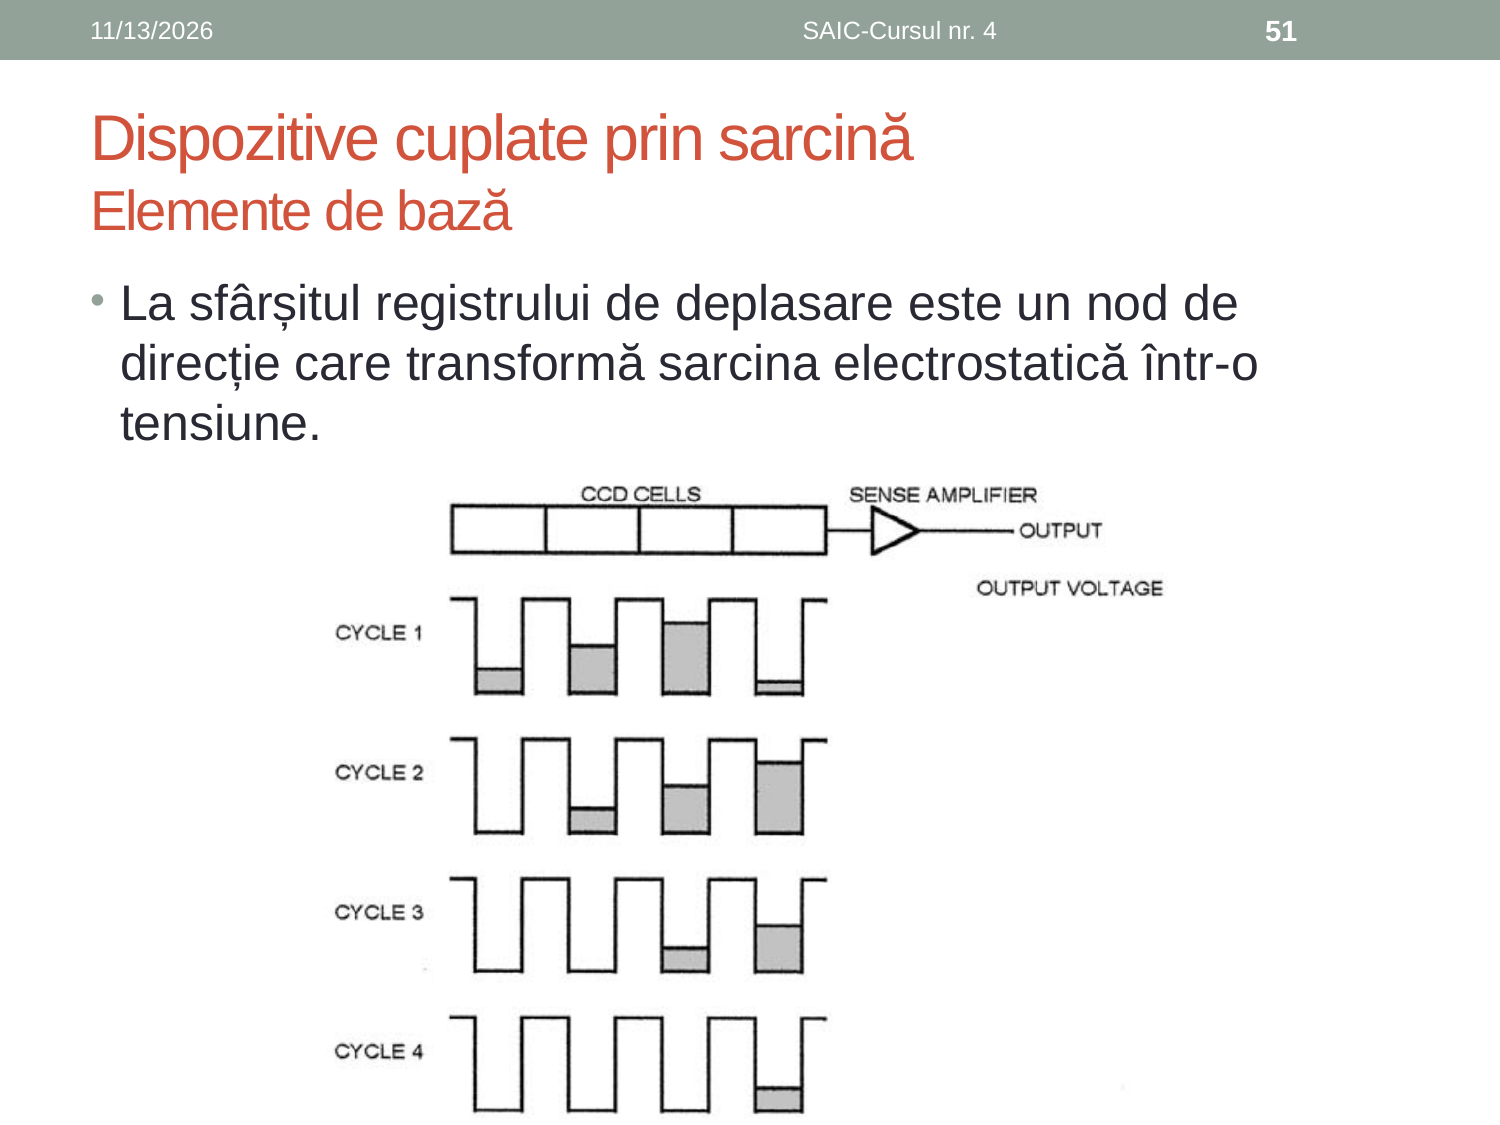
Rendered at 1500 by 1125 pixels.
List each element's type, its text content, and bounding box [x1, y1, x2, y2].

title Dispozitive cuplate prin sarcină Elemente de bază [75, 87, 1425, 250]
list La sfârșitul registrului de deplasare este un nod de direcție care transformă sarcina electrostatică într-o tensiune. [75, 262, 1425, 1063]
footer SAIC-Cursul nr. 4 [562, 3, 1238, 57]
picture [324, 470, 1176, 1125]
slide_number 51 [1250, 3, 1425, 57]
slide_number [75, 3, 550, 57]
